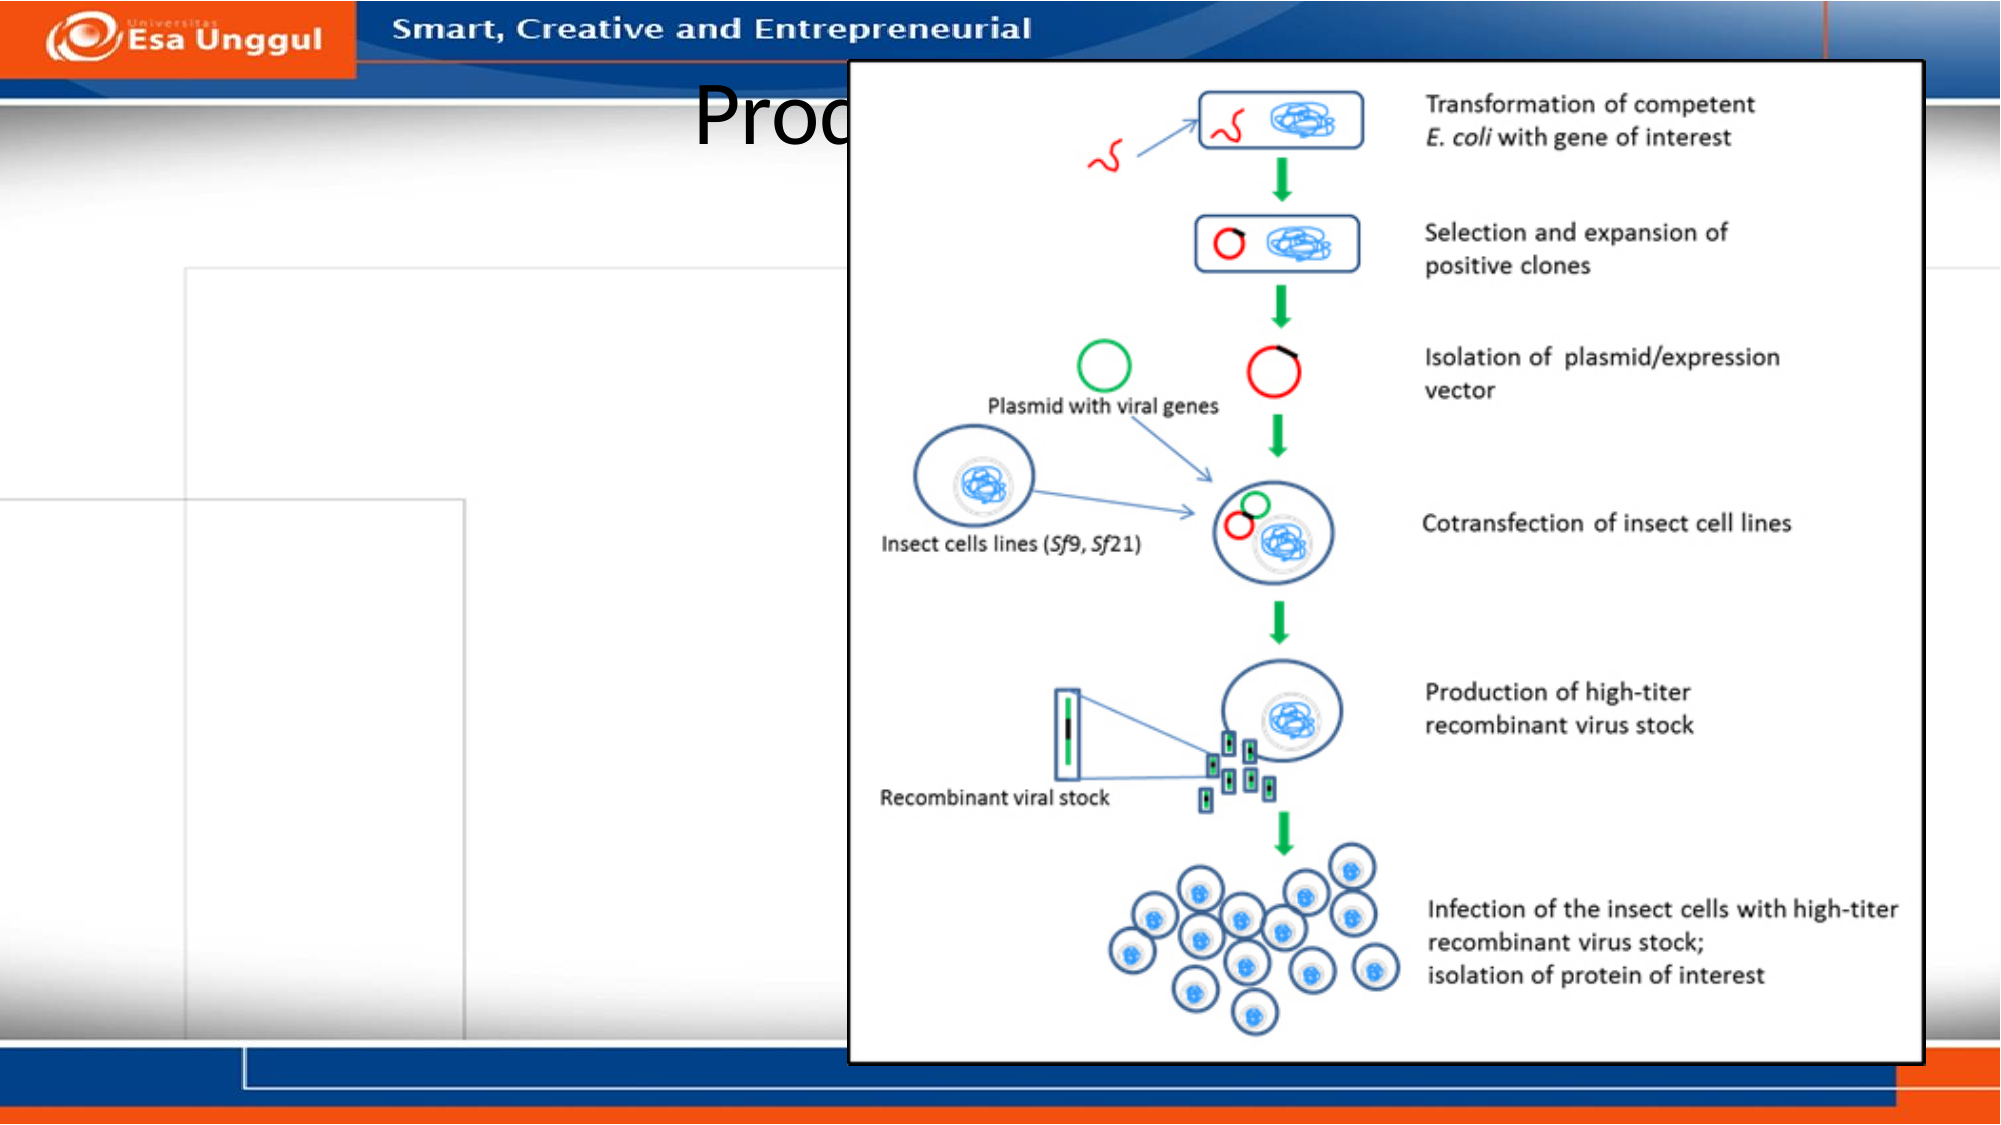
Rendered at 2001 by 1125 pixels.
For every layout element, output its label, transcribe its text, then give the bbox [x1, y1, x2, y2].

title Produksi Protein [99, 45, 1900, 233]
picture [0, 1, 2000, 1124]
